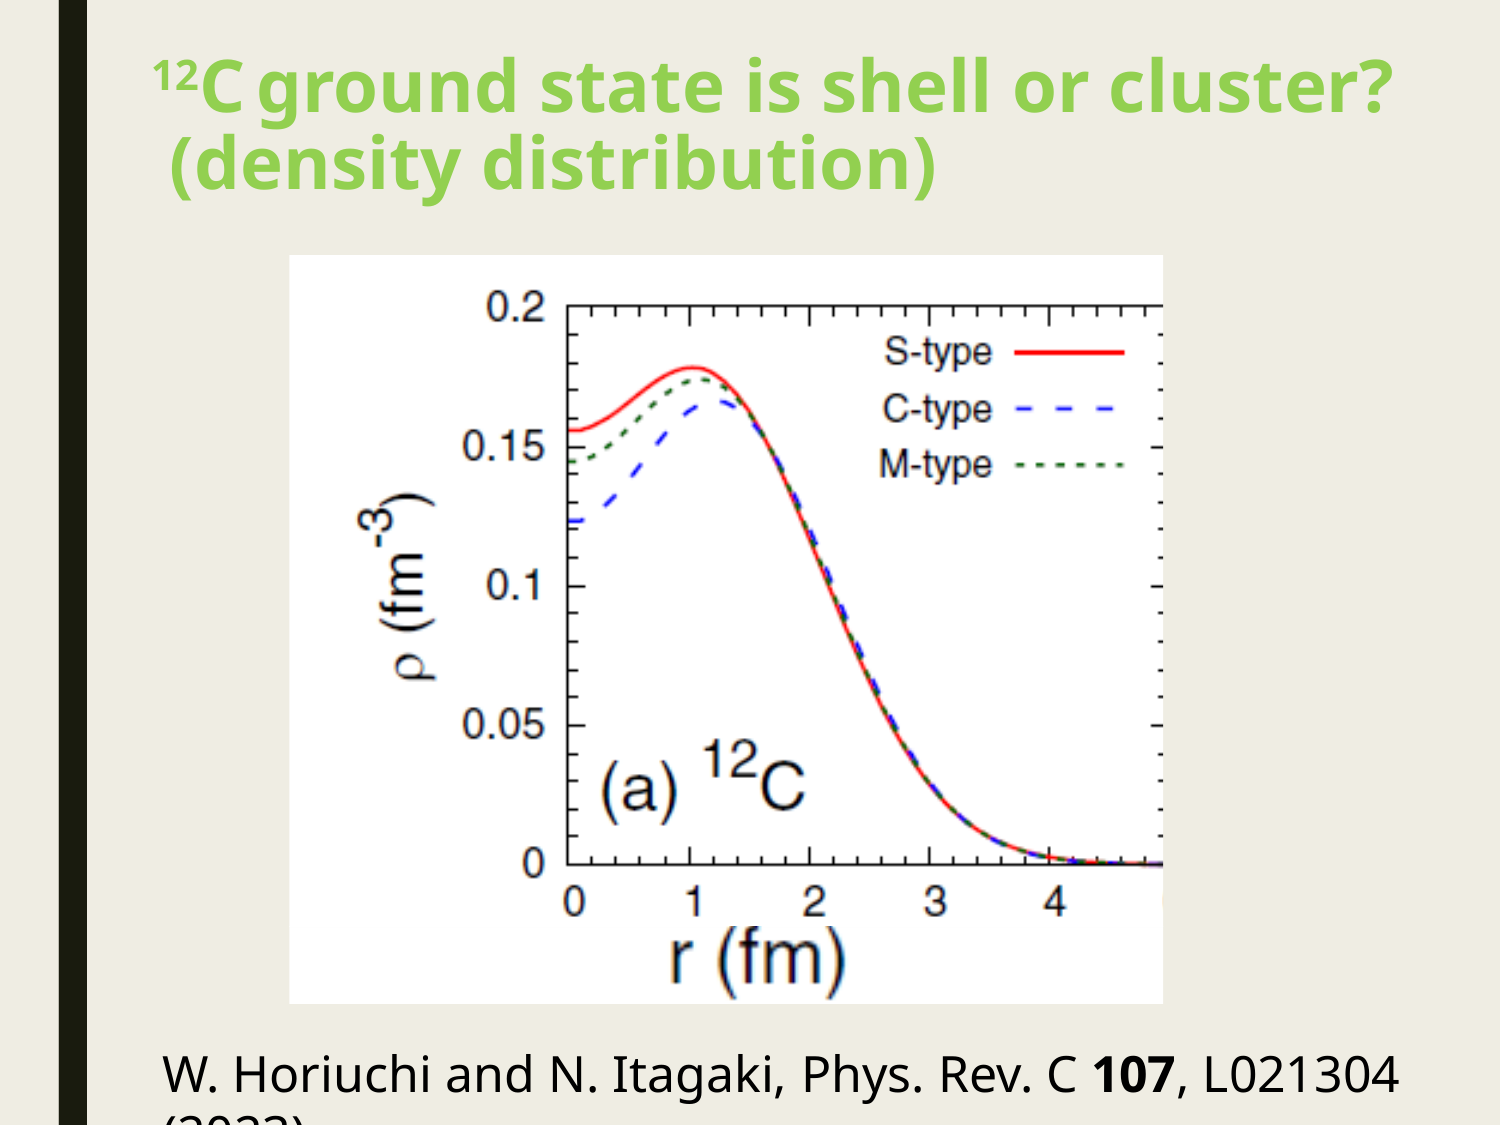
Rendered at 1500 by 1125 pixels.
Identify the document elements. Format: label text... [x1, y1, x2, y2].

picture [289, 255, 1164, 1004]
text_box W. Horiuchi and N. Itagaki, Phys. Rev. C 107, L021304 (2023) [147, 1034, 1490, 1125]
title 12C ground state is shell or cluster? (density distribution) [135, 42, 1447, 287]
